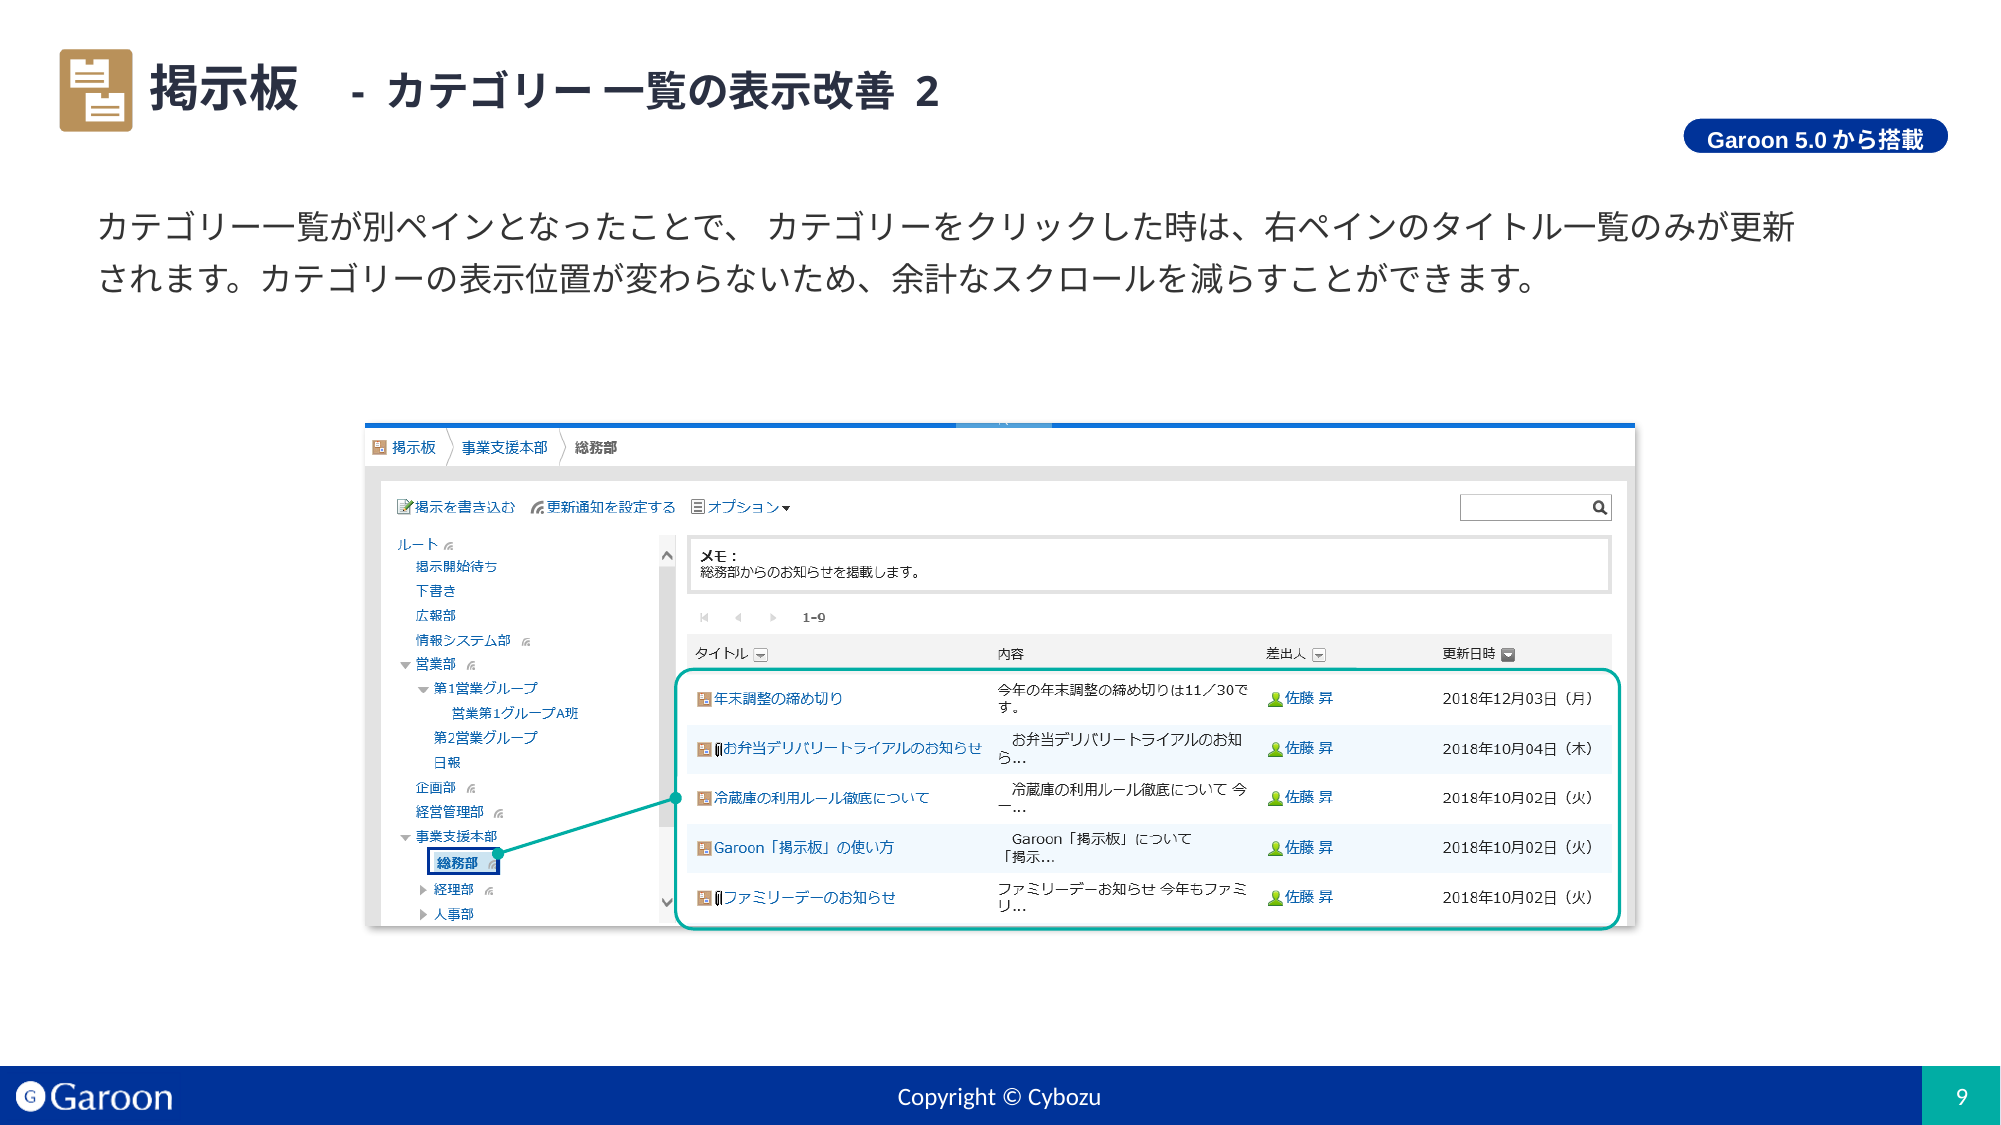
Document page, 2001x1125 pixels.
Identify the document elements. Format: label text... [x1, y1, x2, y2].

text_box [681, 926, 1614, 930]
picture [7, 1072, 181, 1121]
picture [365, 423, 1635, 926]
picture [53, 47, 139, 133]
list カテゴリー一覧が別ペインとなったことで、 カテゴリーをクリックした時は、右ペインのタイトル一覧のみが更新されます。カテゴリーの表示位置が変わらないため、余計なスクロールを減らすことができます。 [81, 186, 1833, 1000]
text_box Garoon 5.0から搭載 [1681, 117, 1950, 155]
title 掲示板 - カテゴリー 一覧の表示改善 2 [55, 42, 1855, 138]
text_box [498, 798, 676, 854]
